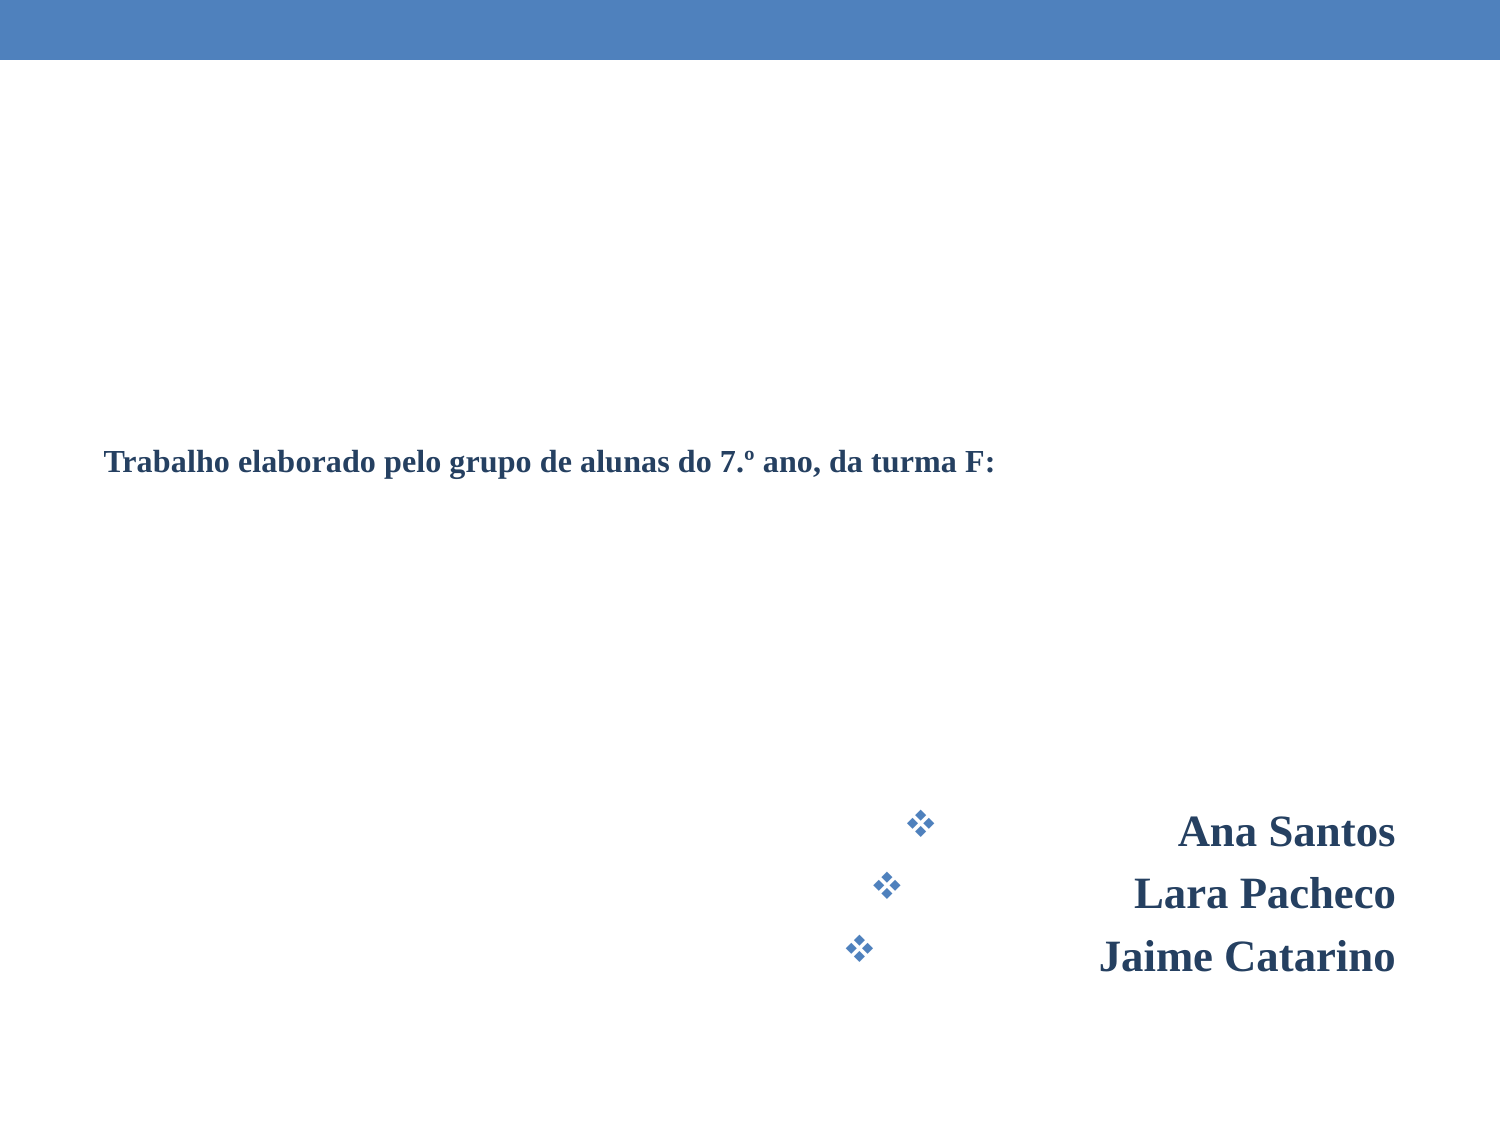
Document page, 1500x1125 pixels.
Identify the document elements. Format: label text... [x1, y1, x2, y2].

list Trabalho elaborado pelo grupo de alunas do 7.º ano, da turma F: Ana Santos Lara Pacheco Jaime Catarino [88, 432, 1412, 992]
